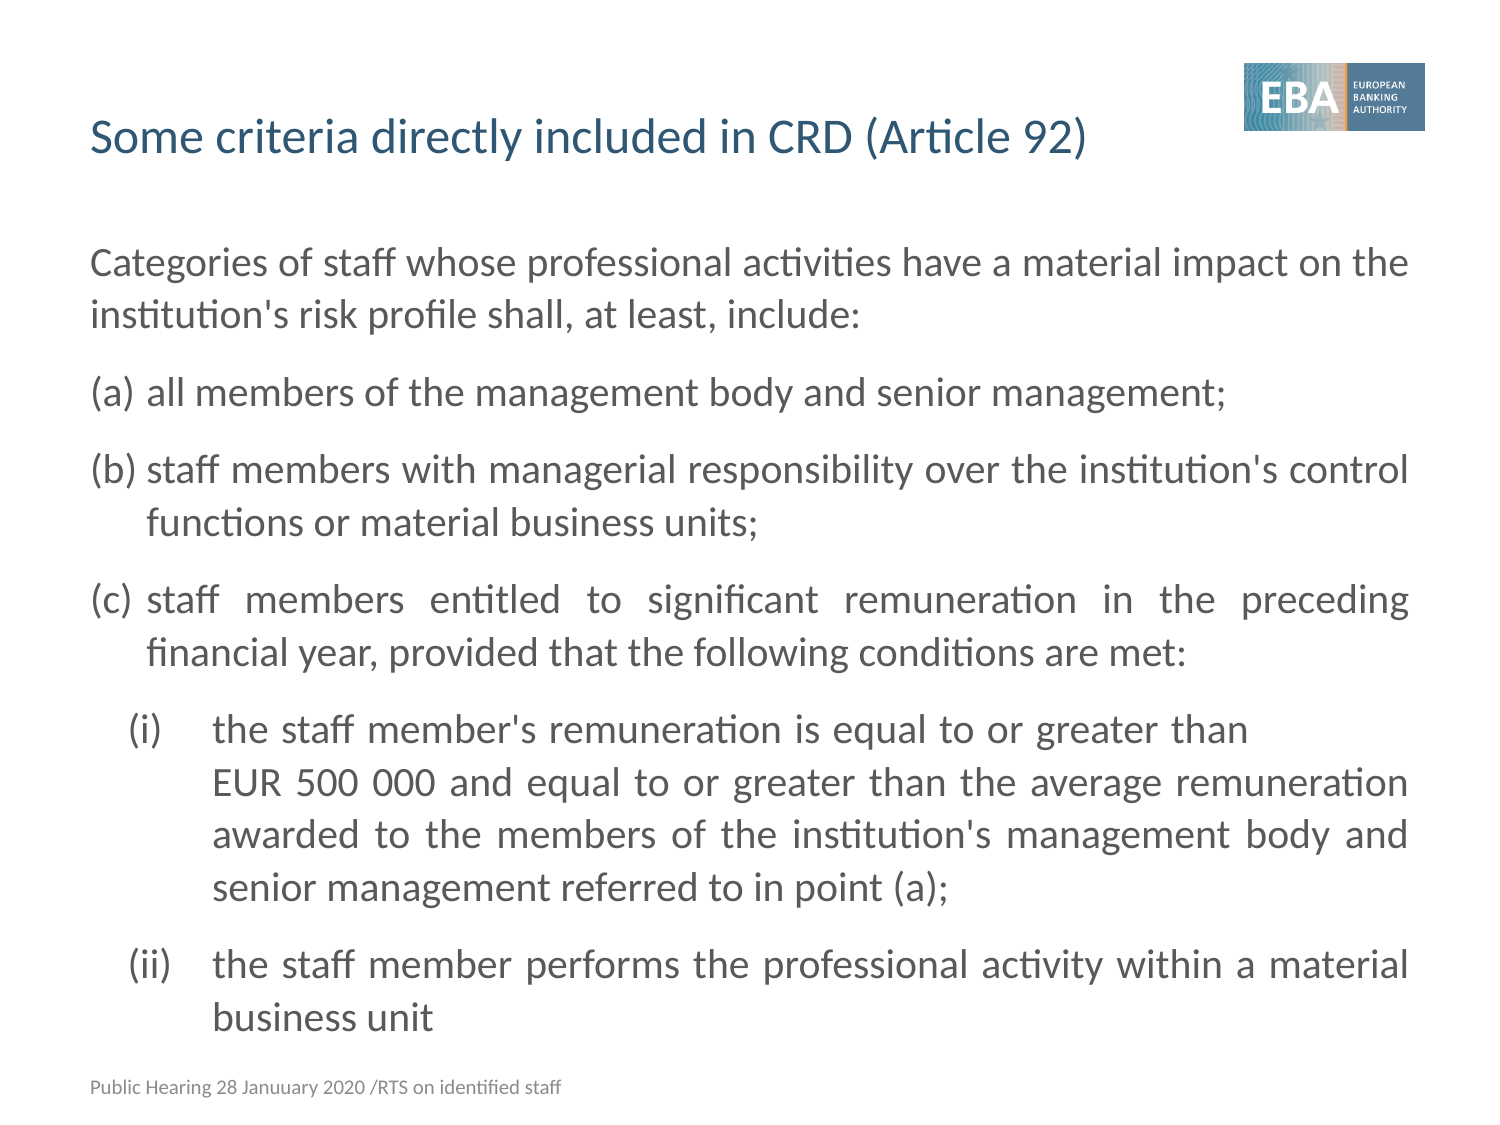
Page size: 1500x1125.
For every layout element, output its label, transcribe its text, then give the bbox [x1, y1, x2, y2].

footer Public Hearing 28 Januuary 2020 /RTS on identified staff [75, 1066, 883, 1103]
list Categories of staff whose professional activities have a material impact on the institution's risk profile shall, at least, include: all members of the management body and senior management; staff members with managerial responsibility over the institution's control functions or material business units; staff members entitled to significant remuneration in the preceding financial year, provided that the following conditions are met: the staff member's remuneration is equal to or greater than EUR 500 000 and equal to or greater than the average remuneration awarded to the members of the institution's management body and senior management referred to in point (a); the staff member performs the professional activity within a material business unit [75, 224, 1425, 1029]
title Some criteria directly included in CRD (Article 92) [75, 96, 1169, 188]
picture [1244, 63, 1425, 131]
